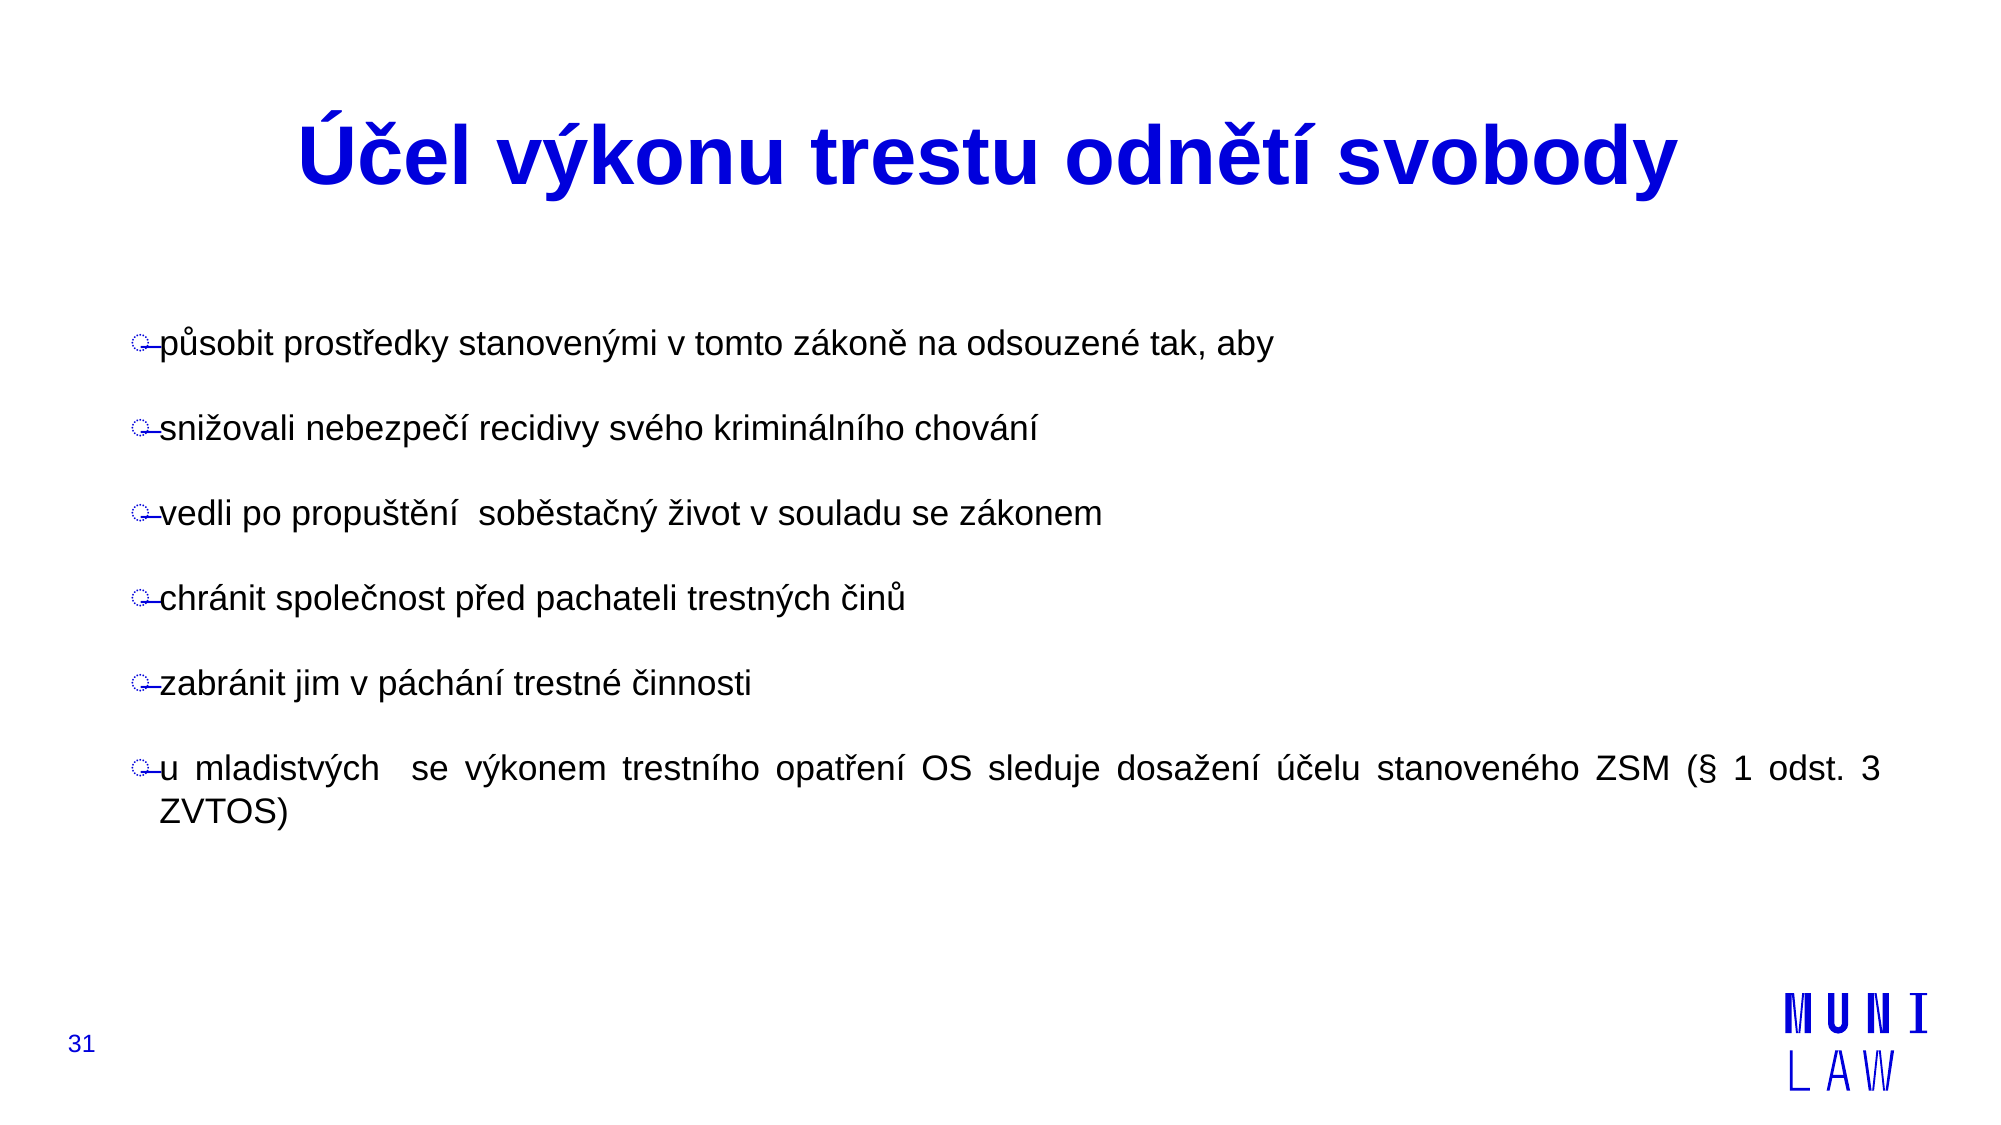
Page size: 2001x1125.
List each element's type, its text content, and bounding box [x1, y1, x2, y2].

slide_number 31 [67, 1021, 110, 1063]
title Účel výkonu trestu odnětí svobody [118, 118, 1883, 193]
list působit prostředky stanovenými v tomto zákoně na odsouzené tak, aby snižovali nebezpečí recidivy svého kriminálního chování vedli po propuštění soběstačný život v souladu se zákonem chránit společnost před pachateli trestných činů zabránit jim v páchání trestné činnosti u mladistvých se výkonem trestního opatření OS sleduje dosažení účelu stanoveného ZSM (§ 1 odst. 3 ZVTOS) [118, 277, 1883, 957]
